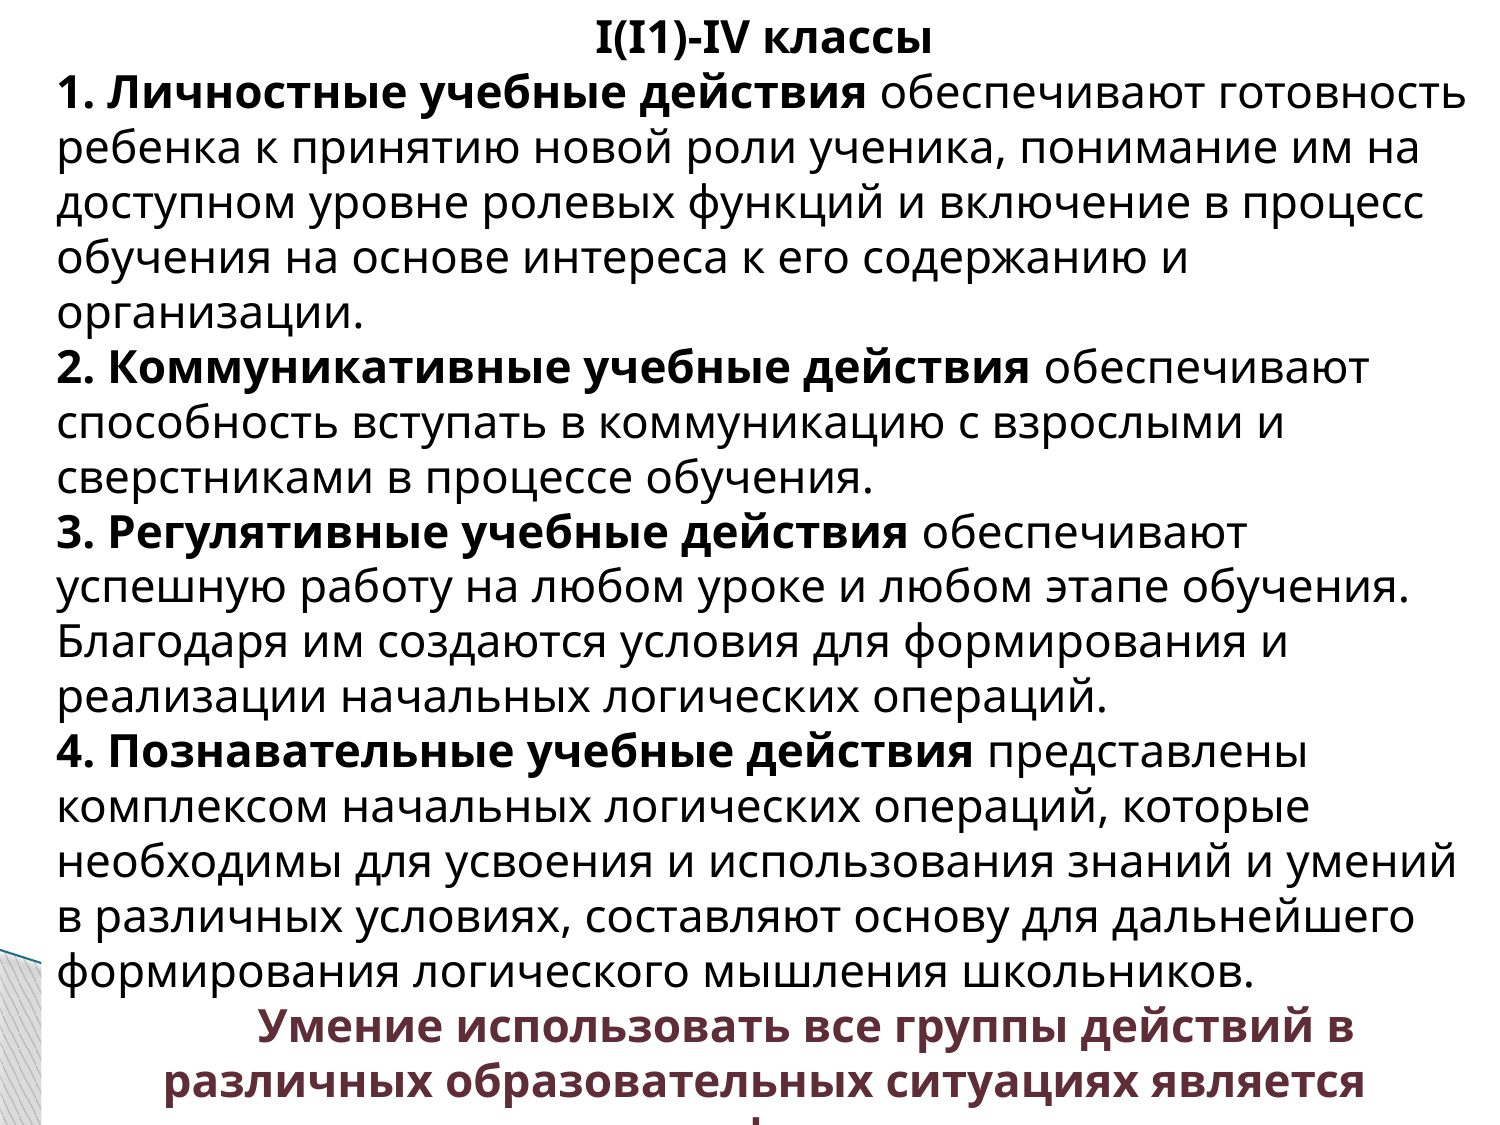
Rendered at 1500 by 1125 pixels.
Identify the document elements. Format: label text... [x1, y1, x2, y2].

text_box I(I1)-IV классы 1. Личностные учебные действия обеспечивают готовность ребенка к принятию новой роли ученика, понимание им на доступном уровне ролевых функций и включение в процесс обучения на основе интереса к его содержанию и организации. 2. Коммуникативные учебные действия обеспечивают способность вступать в коммуникацию с взрослыми и сверстниками в процессе обучения. 3. Регулятивные учебные действия обеспечивают успешную работу на любом уроке и любом этапе обучения. Благодаря им создаются условия для формирования и реализации начальных логических операций. 4. Познавательные учебные действия представлены комплексом начальных логических операций, которые необходимы для усвоения и использования знаний и умений в различных условиях, составляют основу для дальнейшего формирования логического мышления школьников. Умение использовать все группы действий в различных образовательных ситуациях является показателем их сформированности. [41, 0, 1489, 1125]
